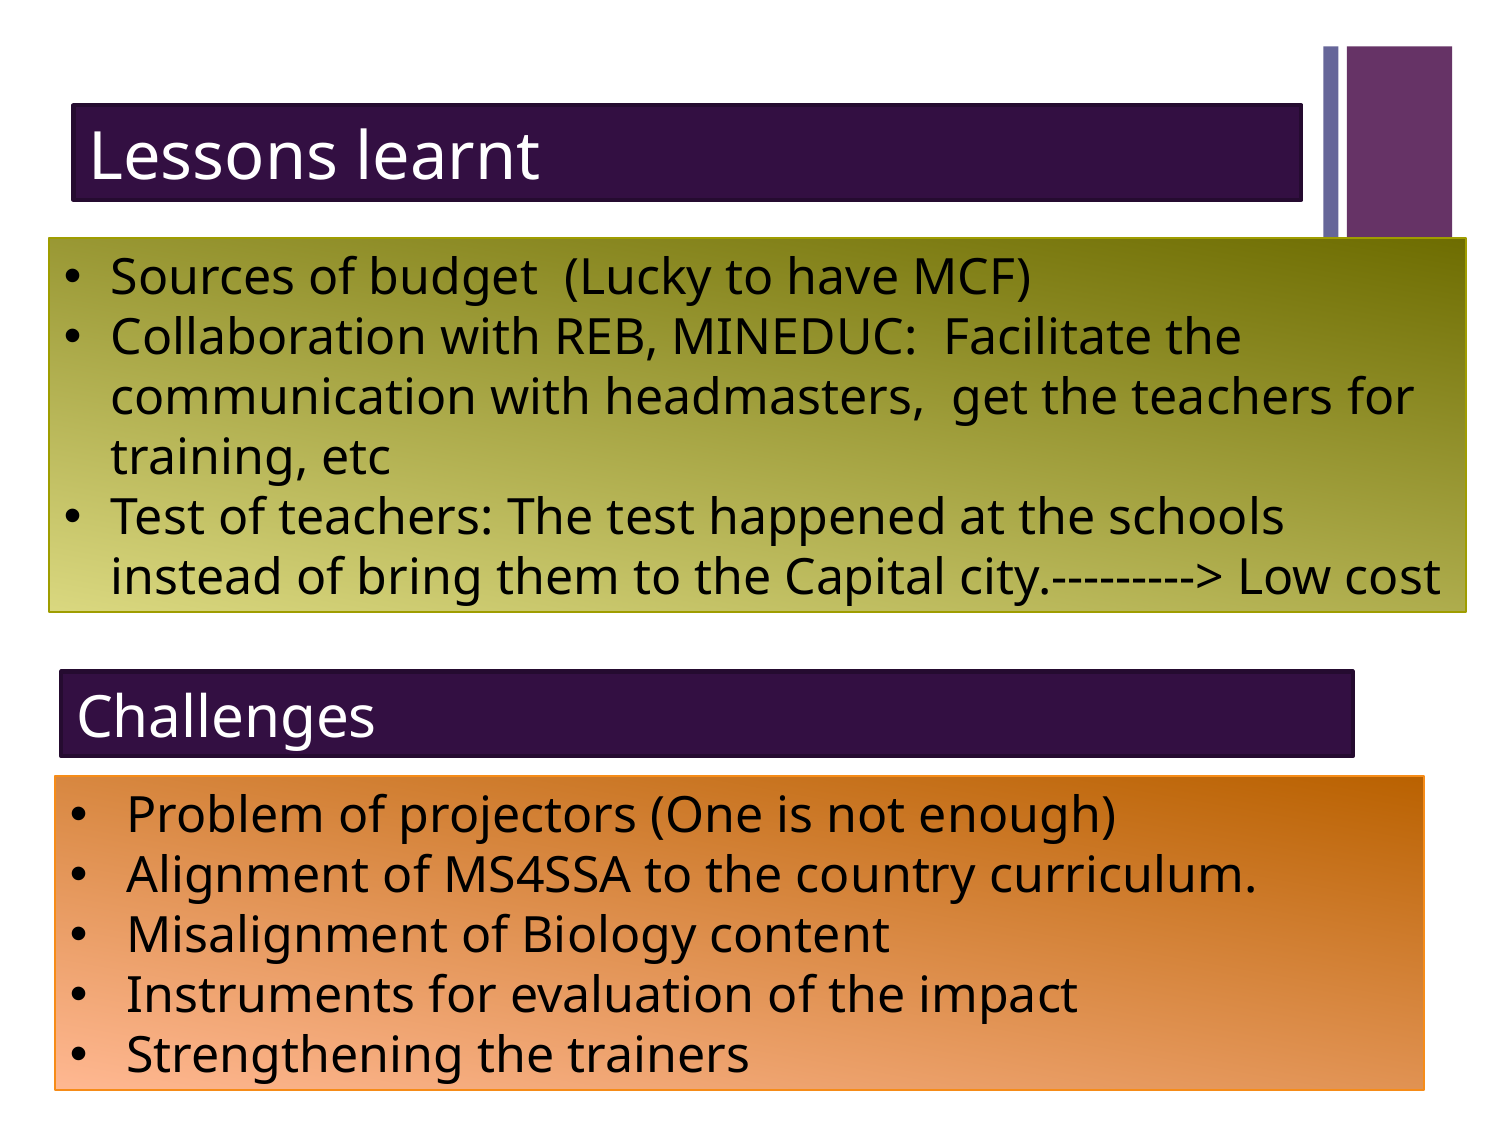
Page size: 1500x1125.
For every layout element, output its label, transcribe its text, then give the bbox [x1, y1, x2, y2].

text_box Challenges [59, 669, 1355, 758]
text_box Lessons learnt [71, 103, 1303, 202]
text_box Problem of projectors (One is not enough) Alignment of MS4SSA to the country curriculum. Misalignment of Biology content Instruments for evaluation of the impact Strengthening the trainers [54, 775, 1425, 1091]
text_box Sources of budget (Lucky to have MCF) Collaboration with REB, MINEDUC: Facilitate the communication with headmasters, get the teachers for training, etc Test of teachers: The test happened at the schools instead of bring them to the Capital city.---------> Low cost [48, 237, 1467, 613]
